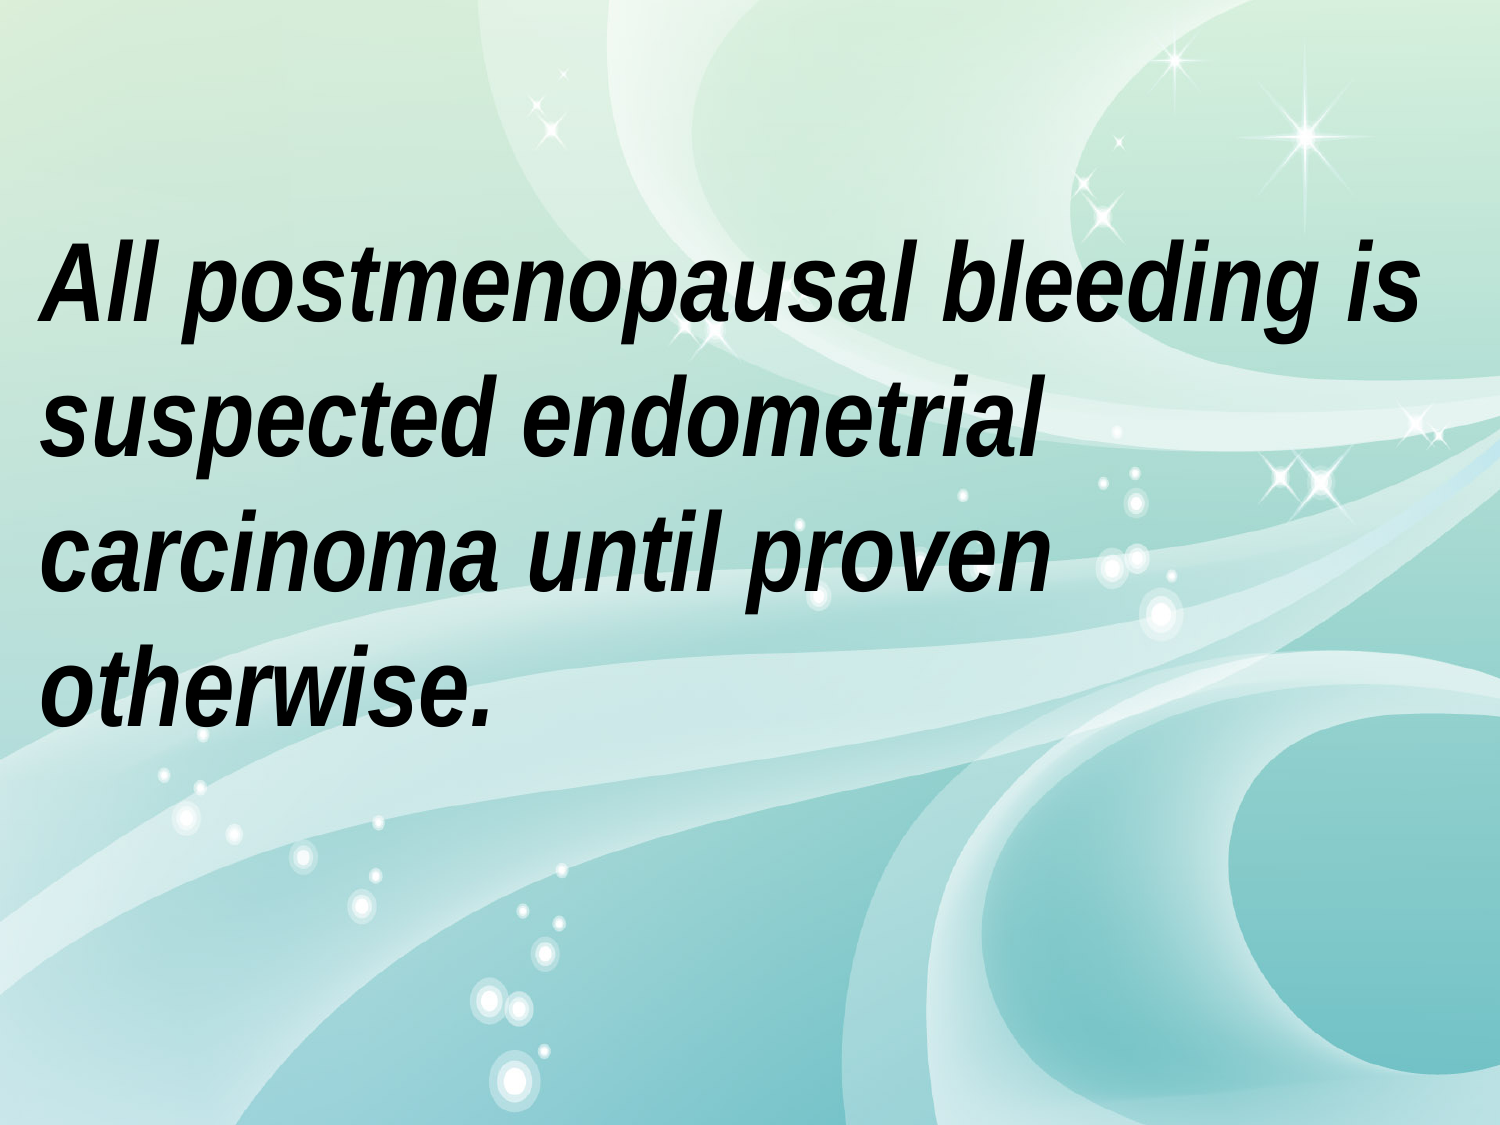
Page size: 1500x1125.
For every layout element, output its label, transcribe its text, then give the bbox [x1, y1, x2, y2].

picture [0, 0, 1500, 1125]
text_box All postmenopausal bleeding is suspected endometrial carcinoma until proven otherwise. [24, 201, 1500, 757]
